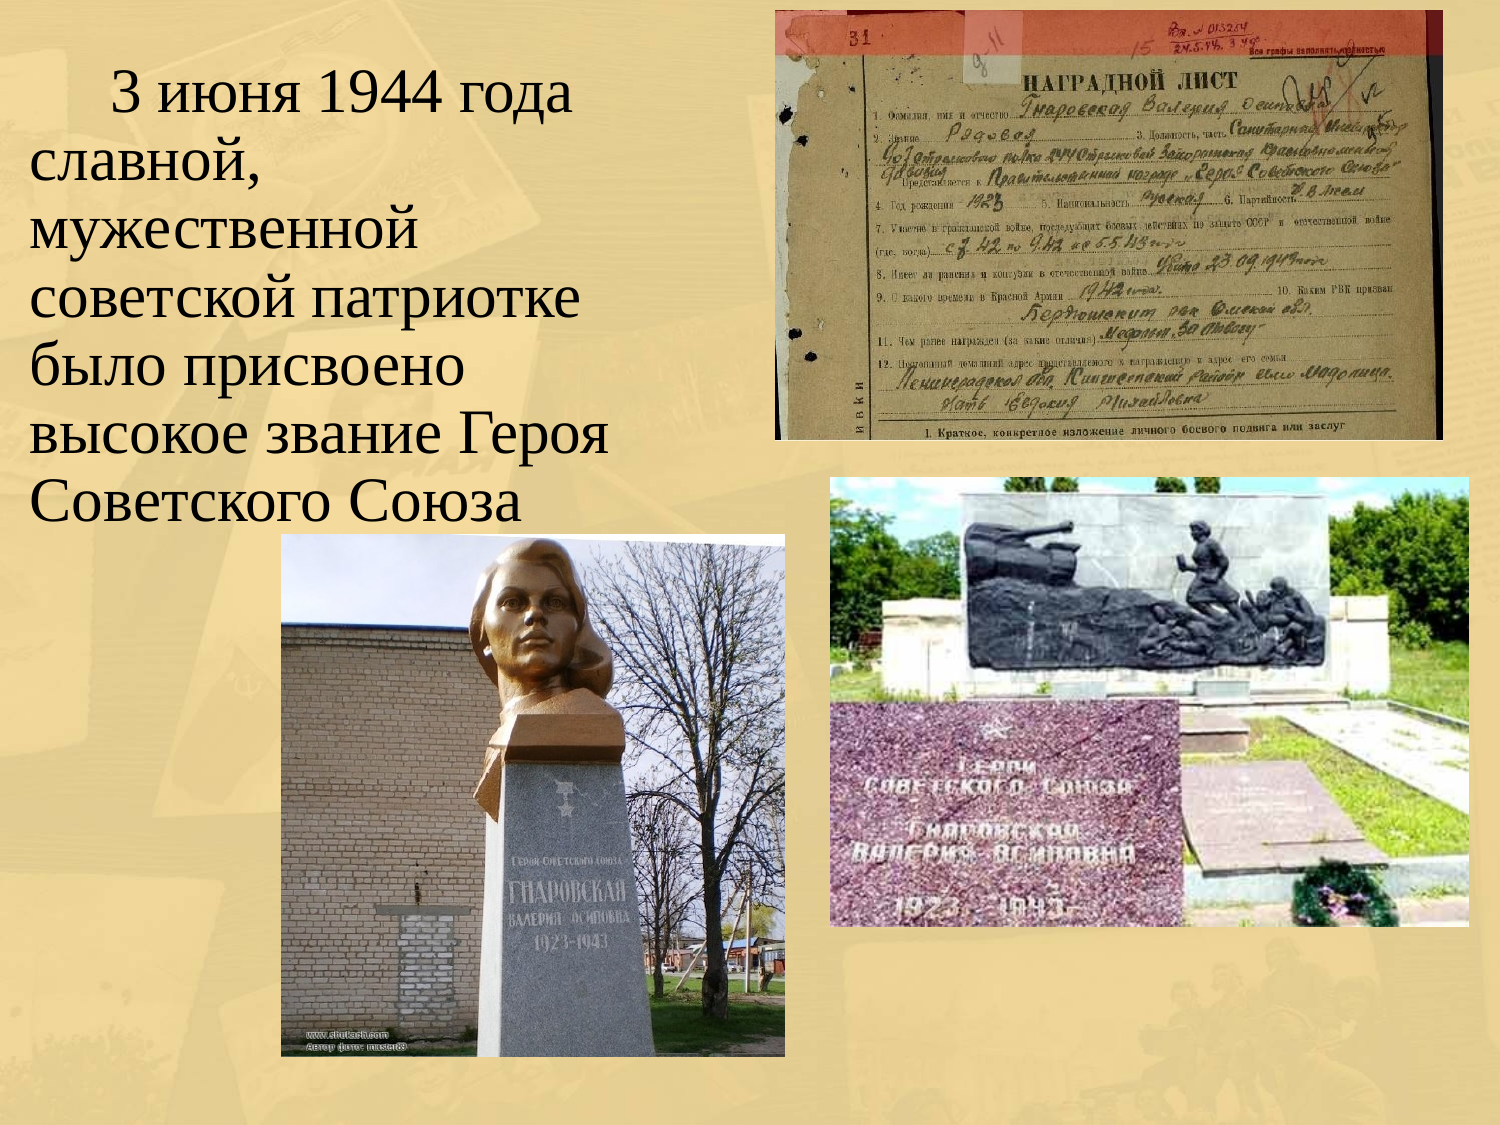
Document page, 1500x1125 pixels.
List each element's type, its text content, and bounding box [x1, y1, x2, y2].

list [775, 10, 1442, 441]
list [830, 477, 1469, 927]
title 3 июня 1944 года славной, мужественной советской патриотке было присвоено высокое звание Героя Советского Союза [14, 20, 627, 661]
picture [0, 0, 1500, 1125]
